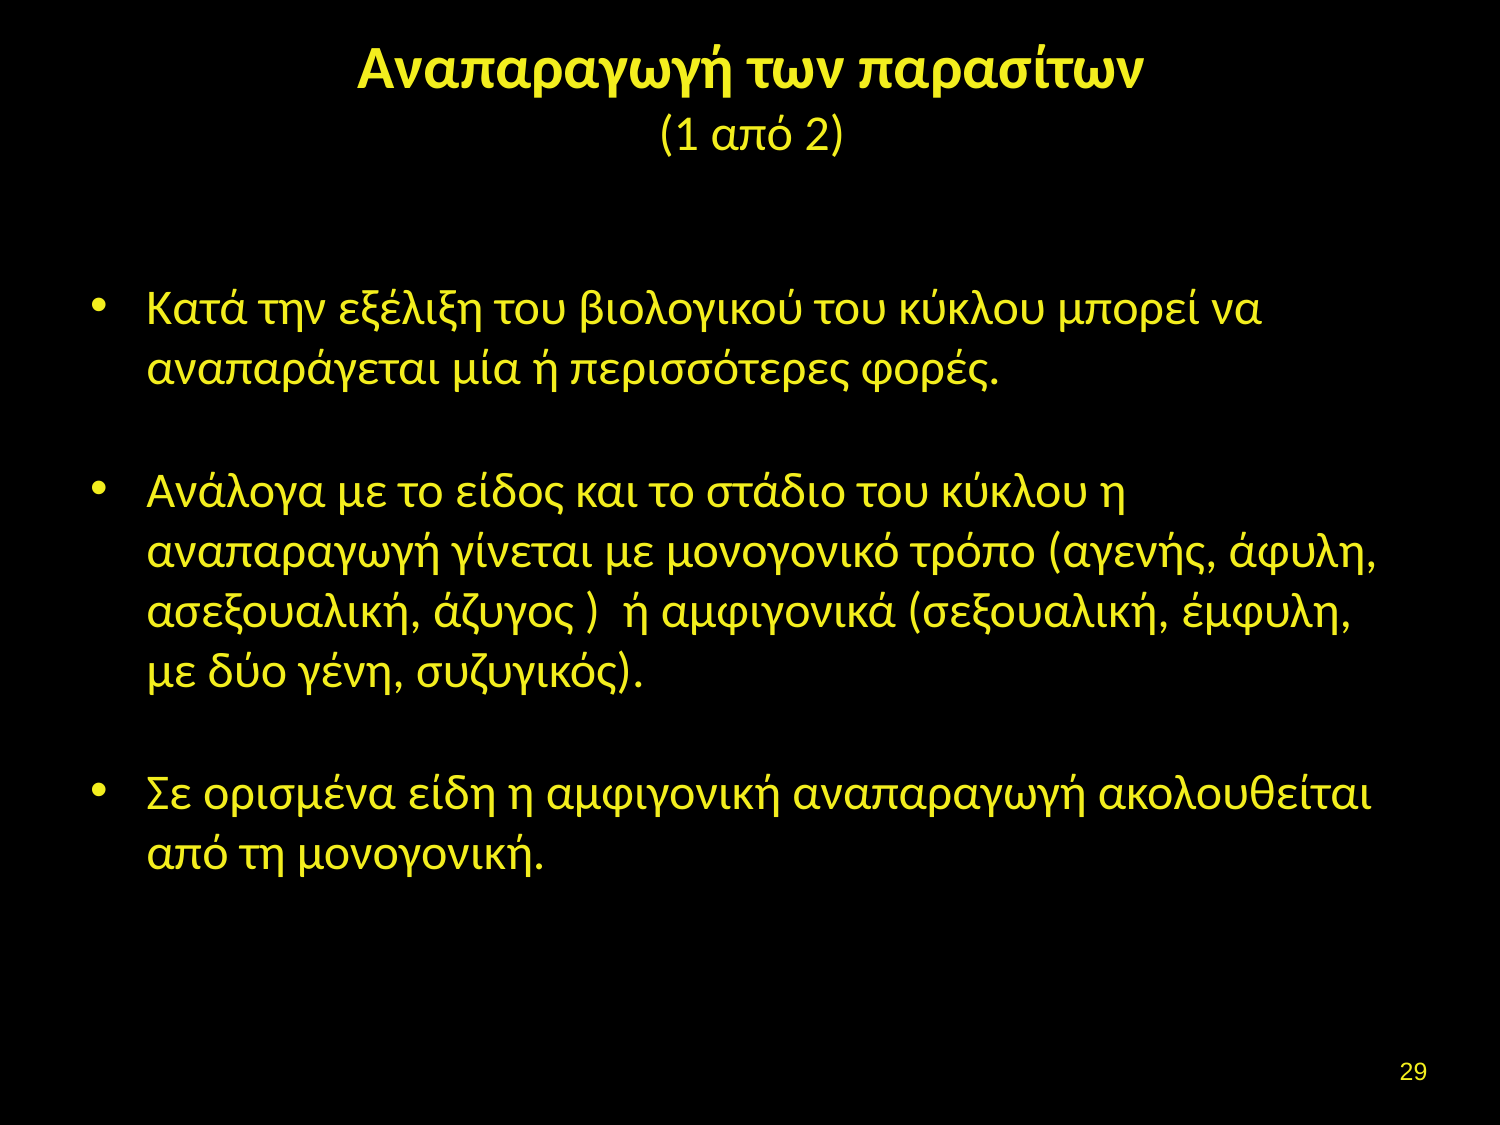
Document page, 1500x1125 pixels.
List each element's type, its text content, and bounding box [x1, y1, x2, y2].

list Κατά την εξέλιξη του βιολογικού του κύκλου μπορεί να αναπαράγεται μία ή περισσότερες φορές. Ανάλογα με το είδος και το στάδιο του κύκλου η αναπαραγωγή γίνεται με μονογονικό τρόπο (αγενής, άφυλη, ασεξουαλική, άζυγος ) ή αμφιγονικά (σεξουαλική, έμφυλη, με δύο γένη, συζυγικός). Σε ορισμένα είδη η αμφιγονική αναπαραγωγή ακολουθείται από τη μονογονική. [75, 267, 1425, 953]
slide_number 28 [1092, 1040, 1443, 1100]
title Αναπαραγωγή των παρασίτων (1 από 2) [76, 19, 1427, 169]
